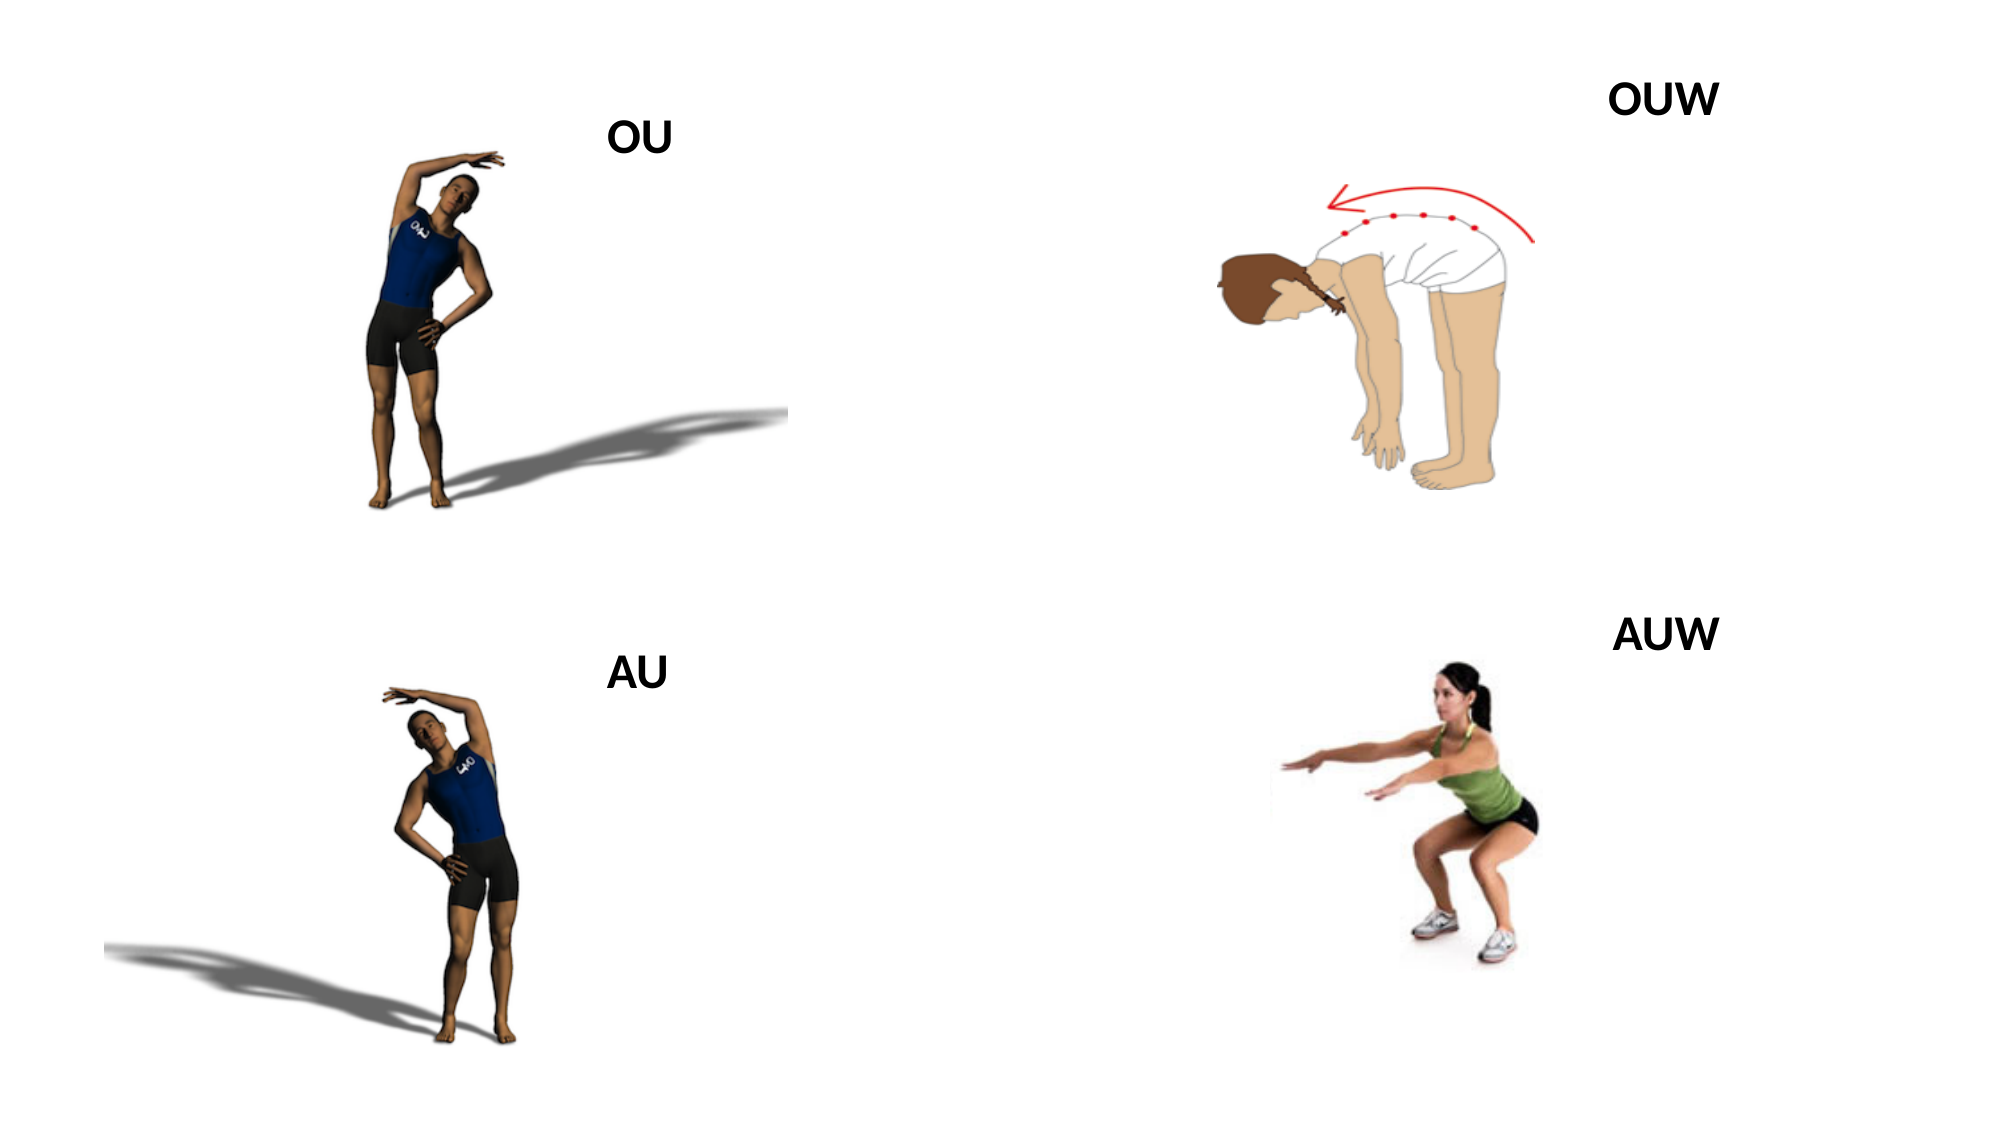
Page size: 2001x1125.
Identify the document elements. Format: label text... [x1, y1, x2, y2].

text_box OU [592, 96, 689, 133]
text_box OUW [1593, 58, 1735, 133]
picture [52, 133, 788, 541]
text_box AUW [1630, 593, 1735, 669]
picture [104, 669, 828, 1076]
text_box AU [592, 631, 685, 669]
picture [1270, 575, 1630, 1008]
picture [1217, 184, 1535, 490]
